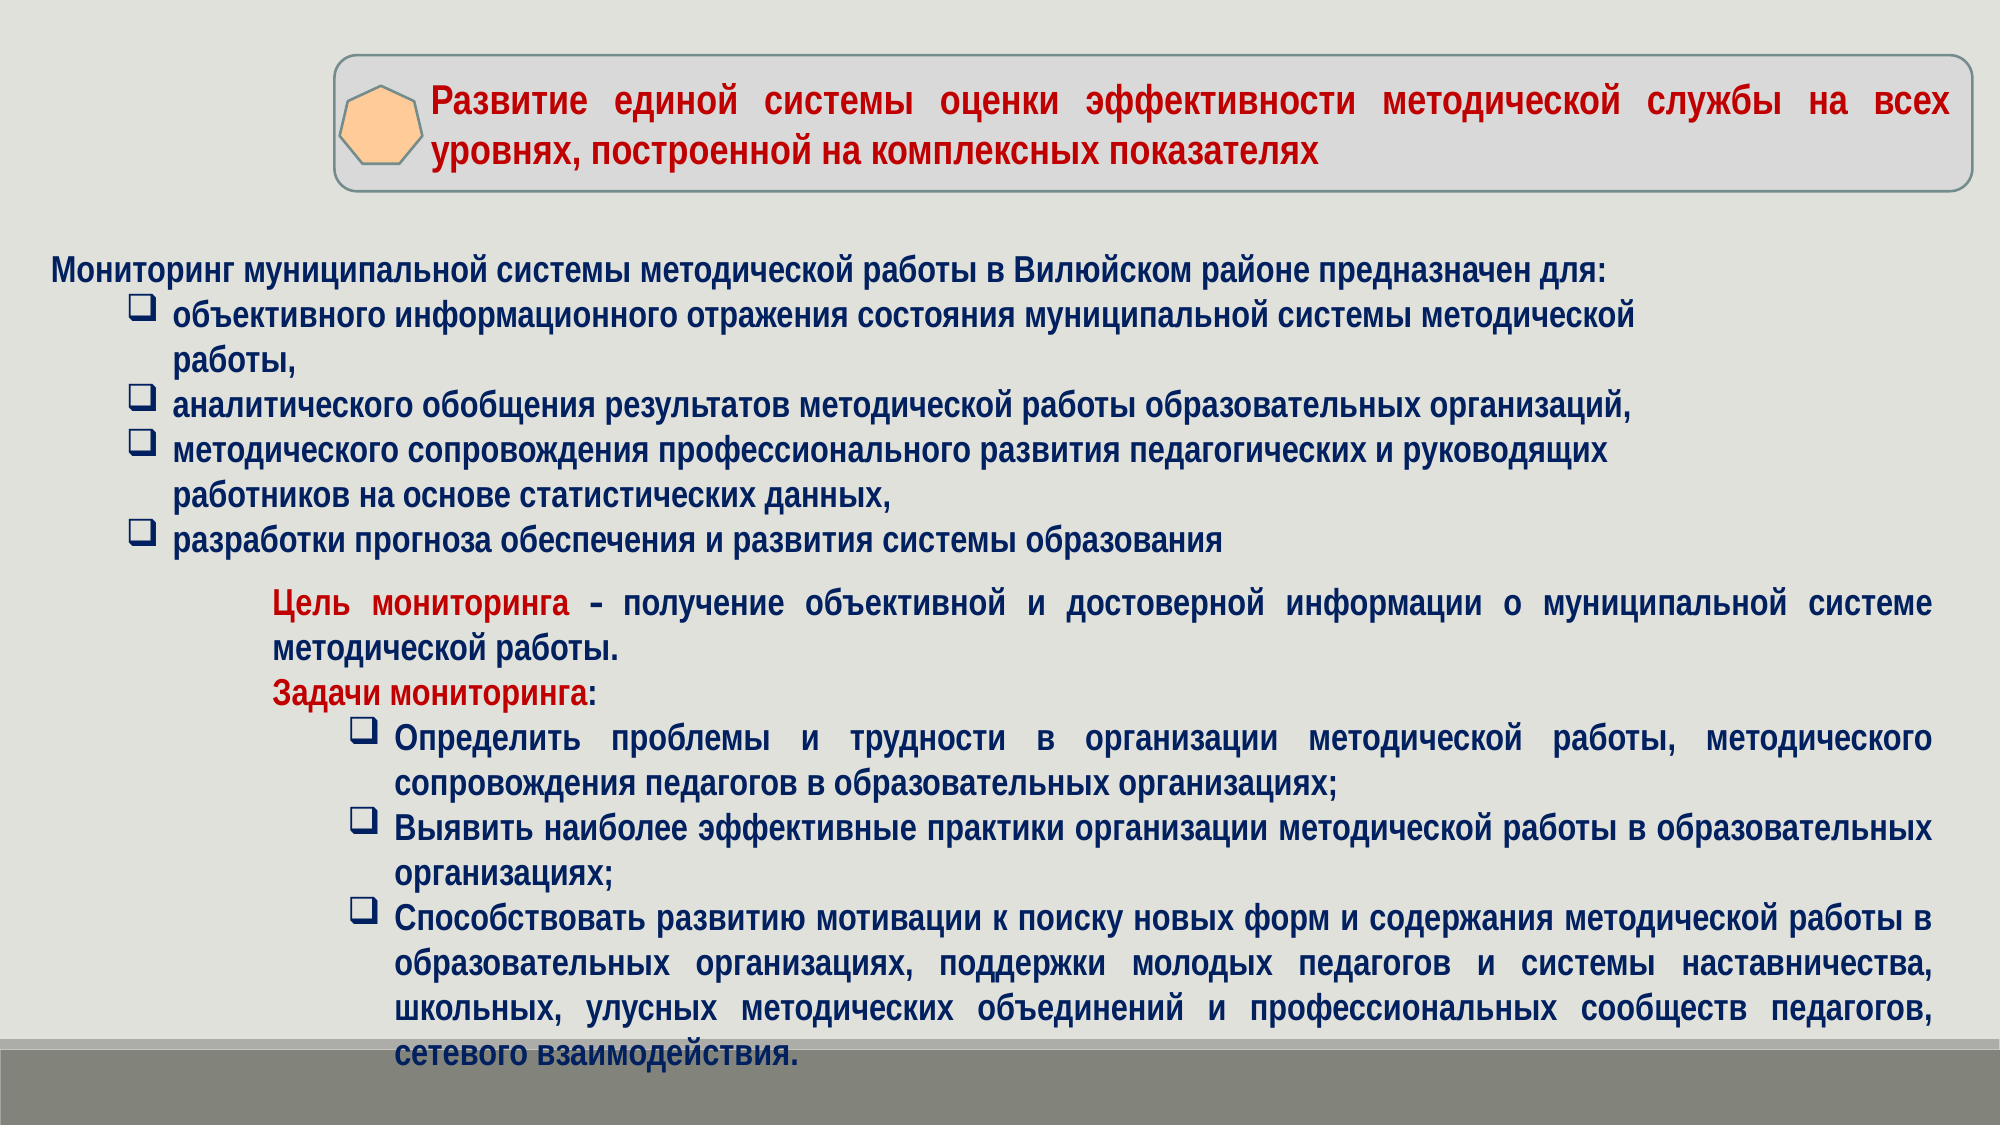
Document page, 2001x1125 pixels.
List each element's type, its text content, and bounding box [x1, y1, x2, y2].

text_box Мониторинг муниципальной системы методической работы в Вилюйском районе предназначен для: объективного информационного отражения состояния муниципальной системы методической работы, аналитического обобщения результатов методической работы образовательных организаций, методического сопровождения профессионального развития педагогических и руководящих работников на основе статистических данных, разработки прогноза обеспечения и развития системы образования [36, 237, 1699, 568]
text_box Цель мониторинга  получение объективной и достоверной информации о муниципальной системе методической работы. Задачи мониторинга: Определить проблемы и трудности в организации методической работы, методического сопровождения педагогов в образовательных организациях; Выявить наиболее эффективные практики организации методической работы в образовательных организациях; Способствовать развитию мотивации к поиску новых форм и содержания методической работы в образовательных организациях, поддержки молодых педагогов и системы наставничества, школьных, улусных методических объединений и профессиональных сообществ педагогов, сетевого взаимодействия. [182, 570, 1949, 1125]
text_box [333, 54, 1973, 192]
